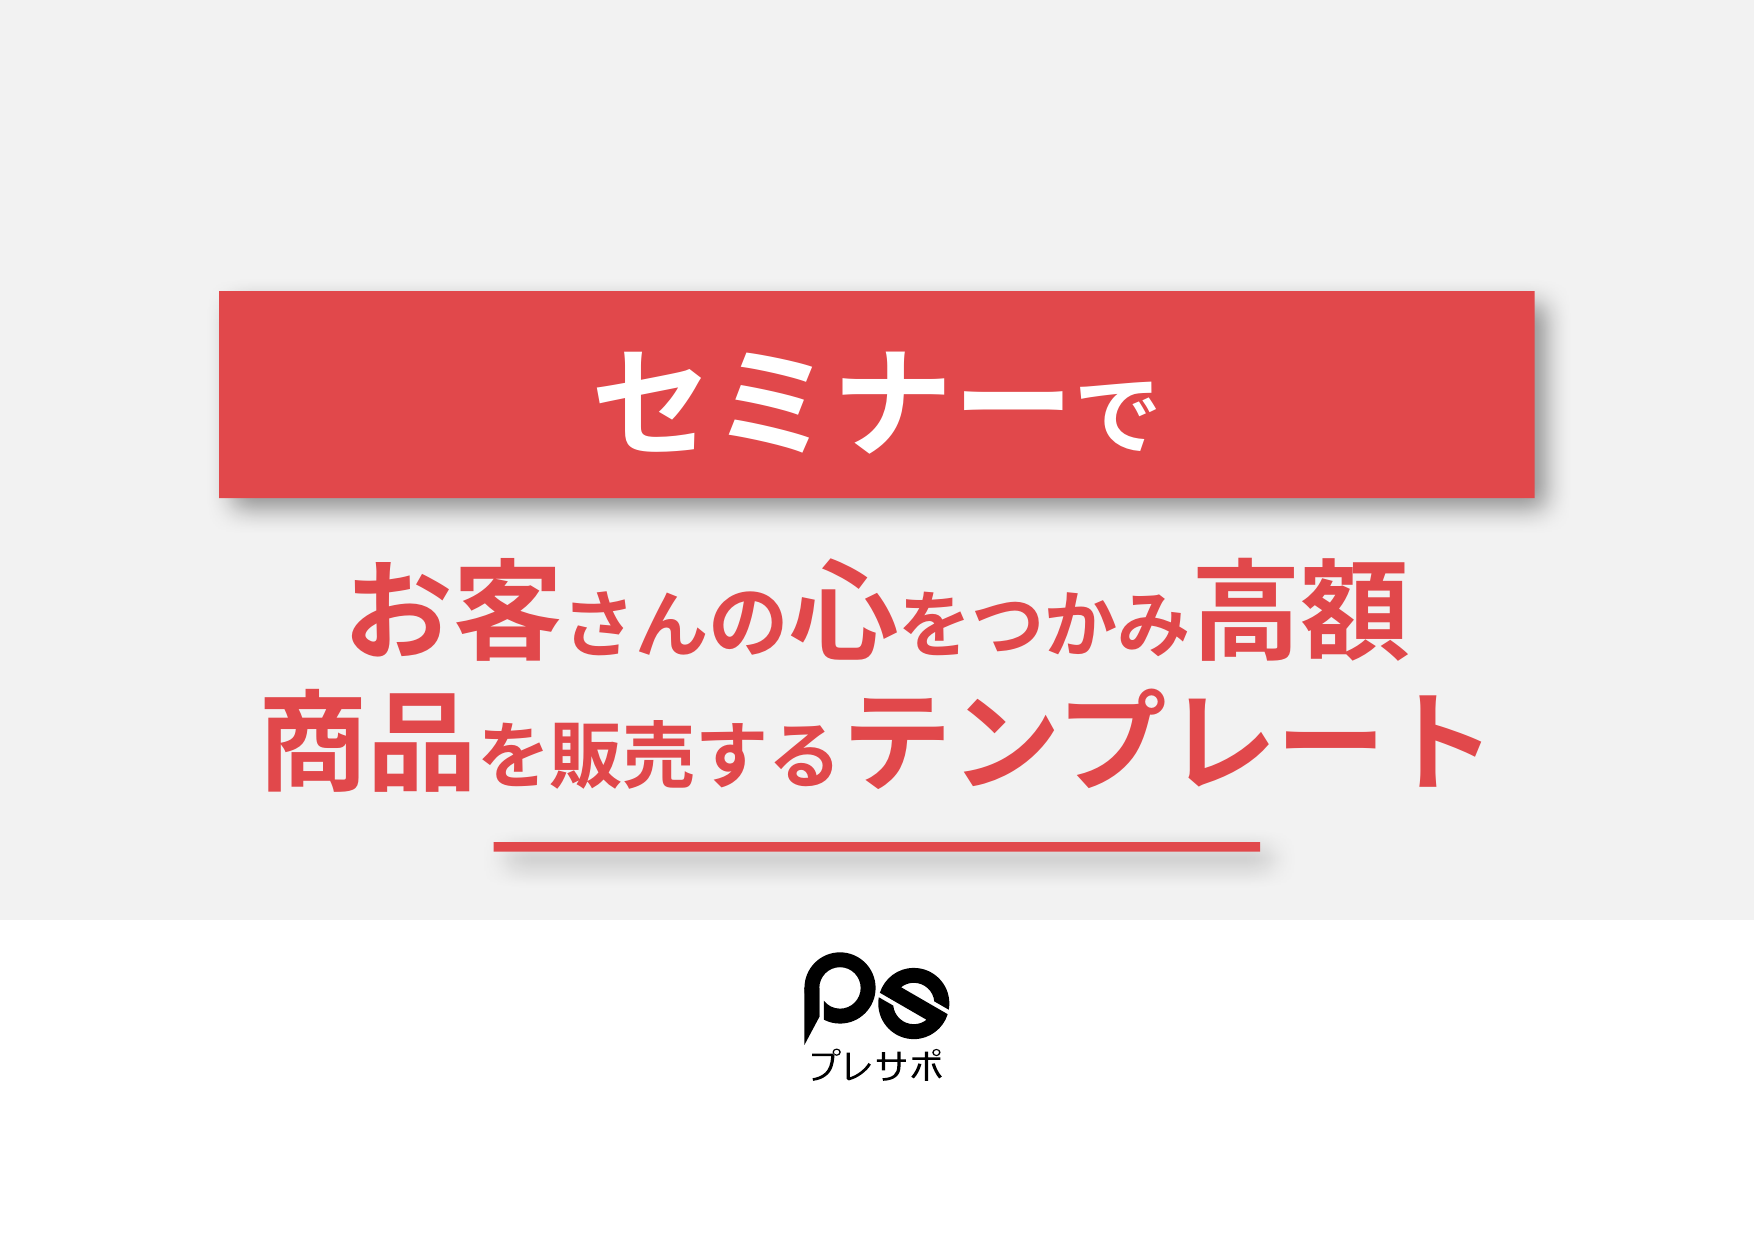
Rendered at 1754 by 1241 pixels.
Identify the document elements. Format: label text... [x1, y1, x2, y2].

text_box [492, 840, 1262, 854]
text_box セミナーで [348, 320, 1405, 463]
text_box お客さんの心をつかみ高額 商品を販売するテンプレート [219, 535, 1535, 806]
text_box [217, 289, 1537, 500]
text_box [804, 951, 950, 1081]
text_box [0, 0, 1754, 922]
